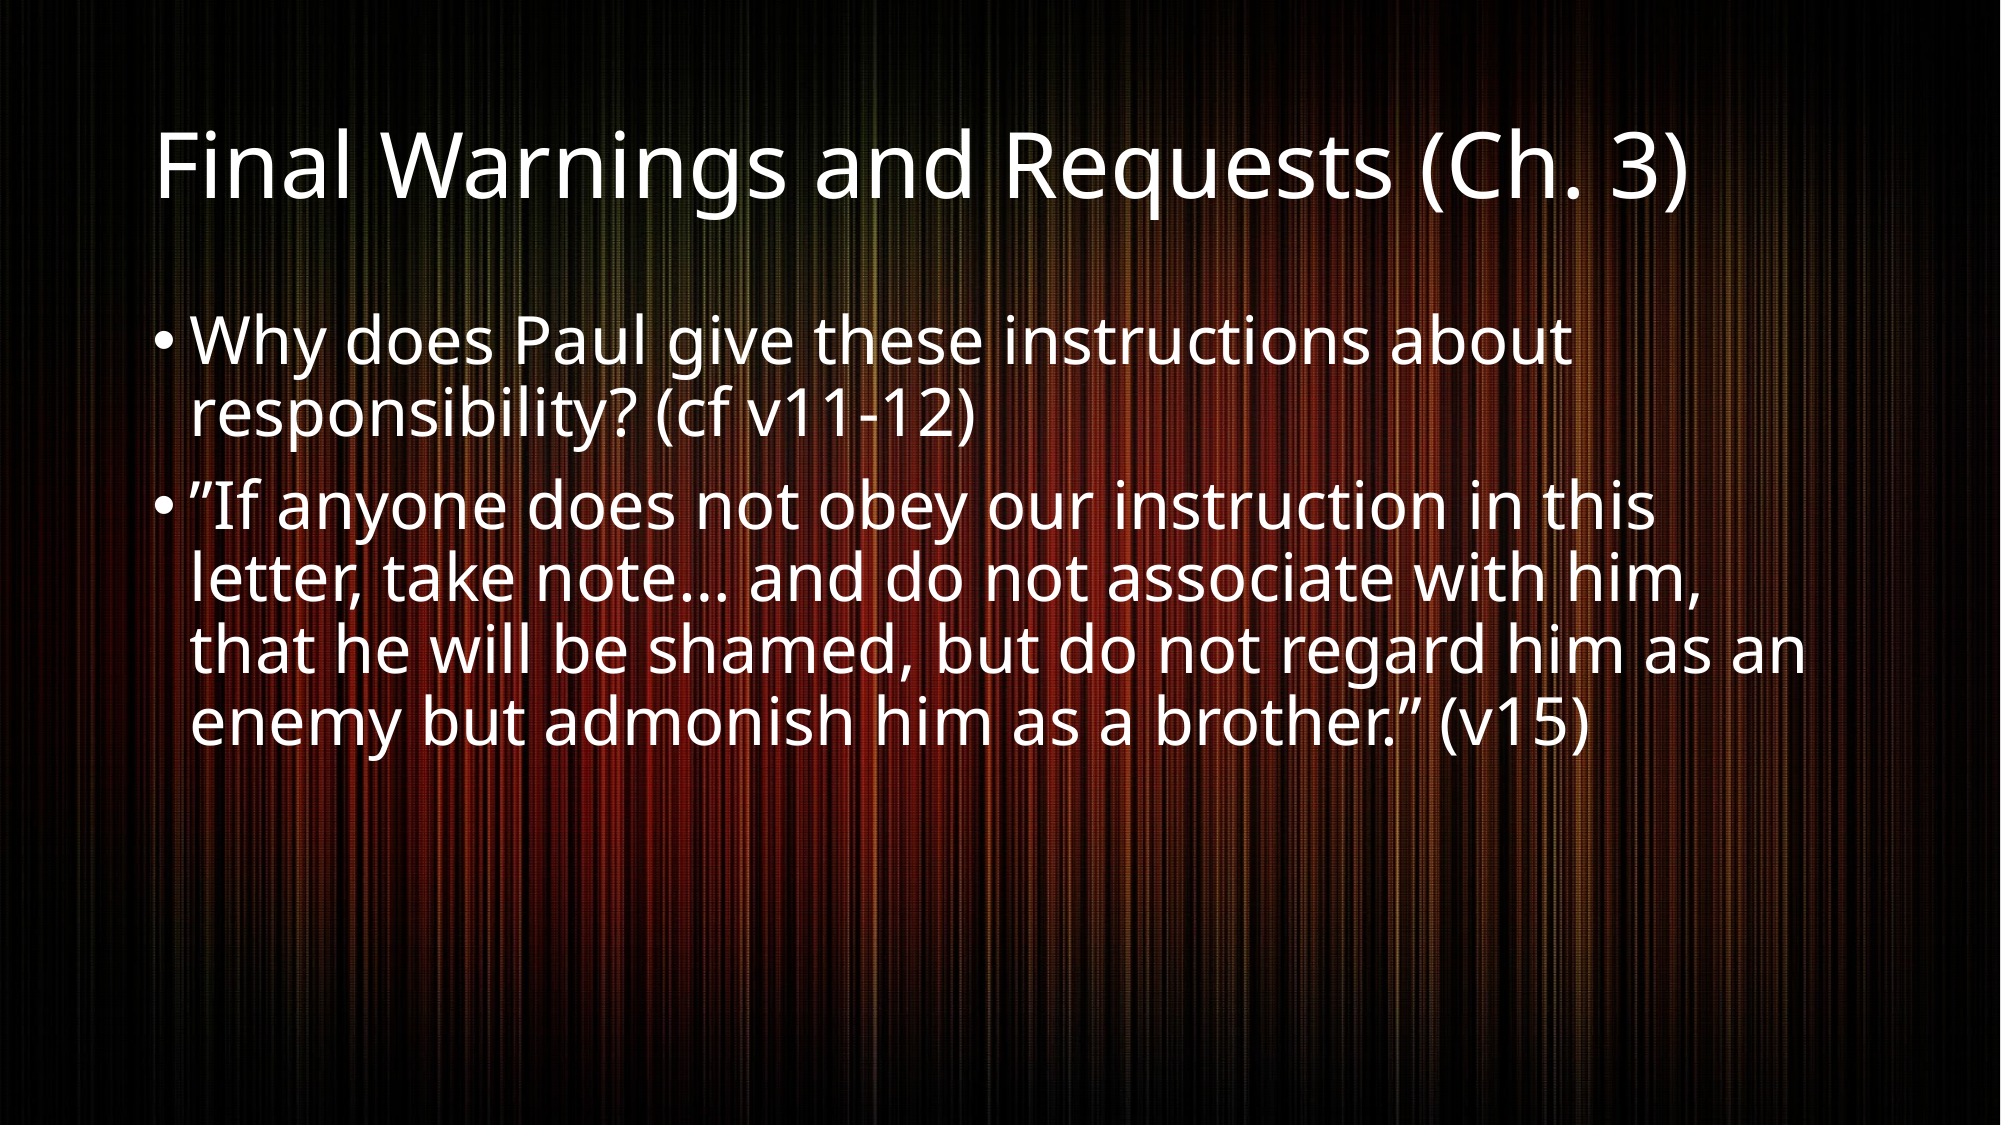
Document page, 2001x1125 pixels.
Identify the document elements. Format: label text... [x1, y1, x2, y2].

picture [0, 0, 2001, 1125]
title Final Warnings and Requests (Ch. 3) [137, 59, 1863, 278]
list Why does Paul give these instructions about responsibility? (cf v11-12) ”If anyone does not obey our instruction in this letter, take note… and do not associate with him, that he will be shamed, but do not regard him as an enemy but admonish him as a brother.” (v15) [137, 299, 1863, 1050]
